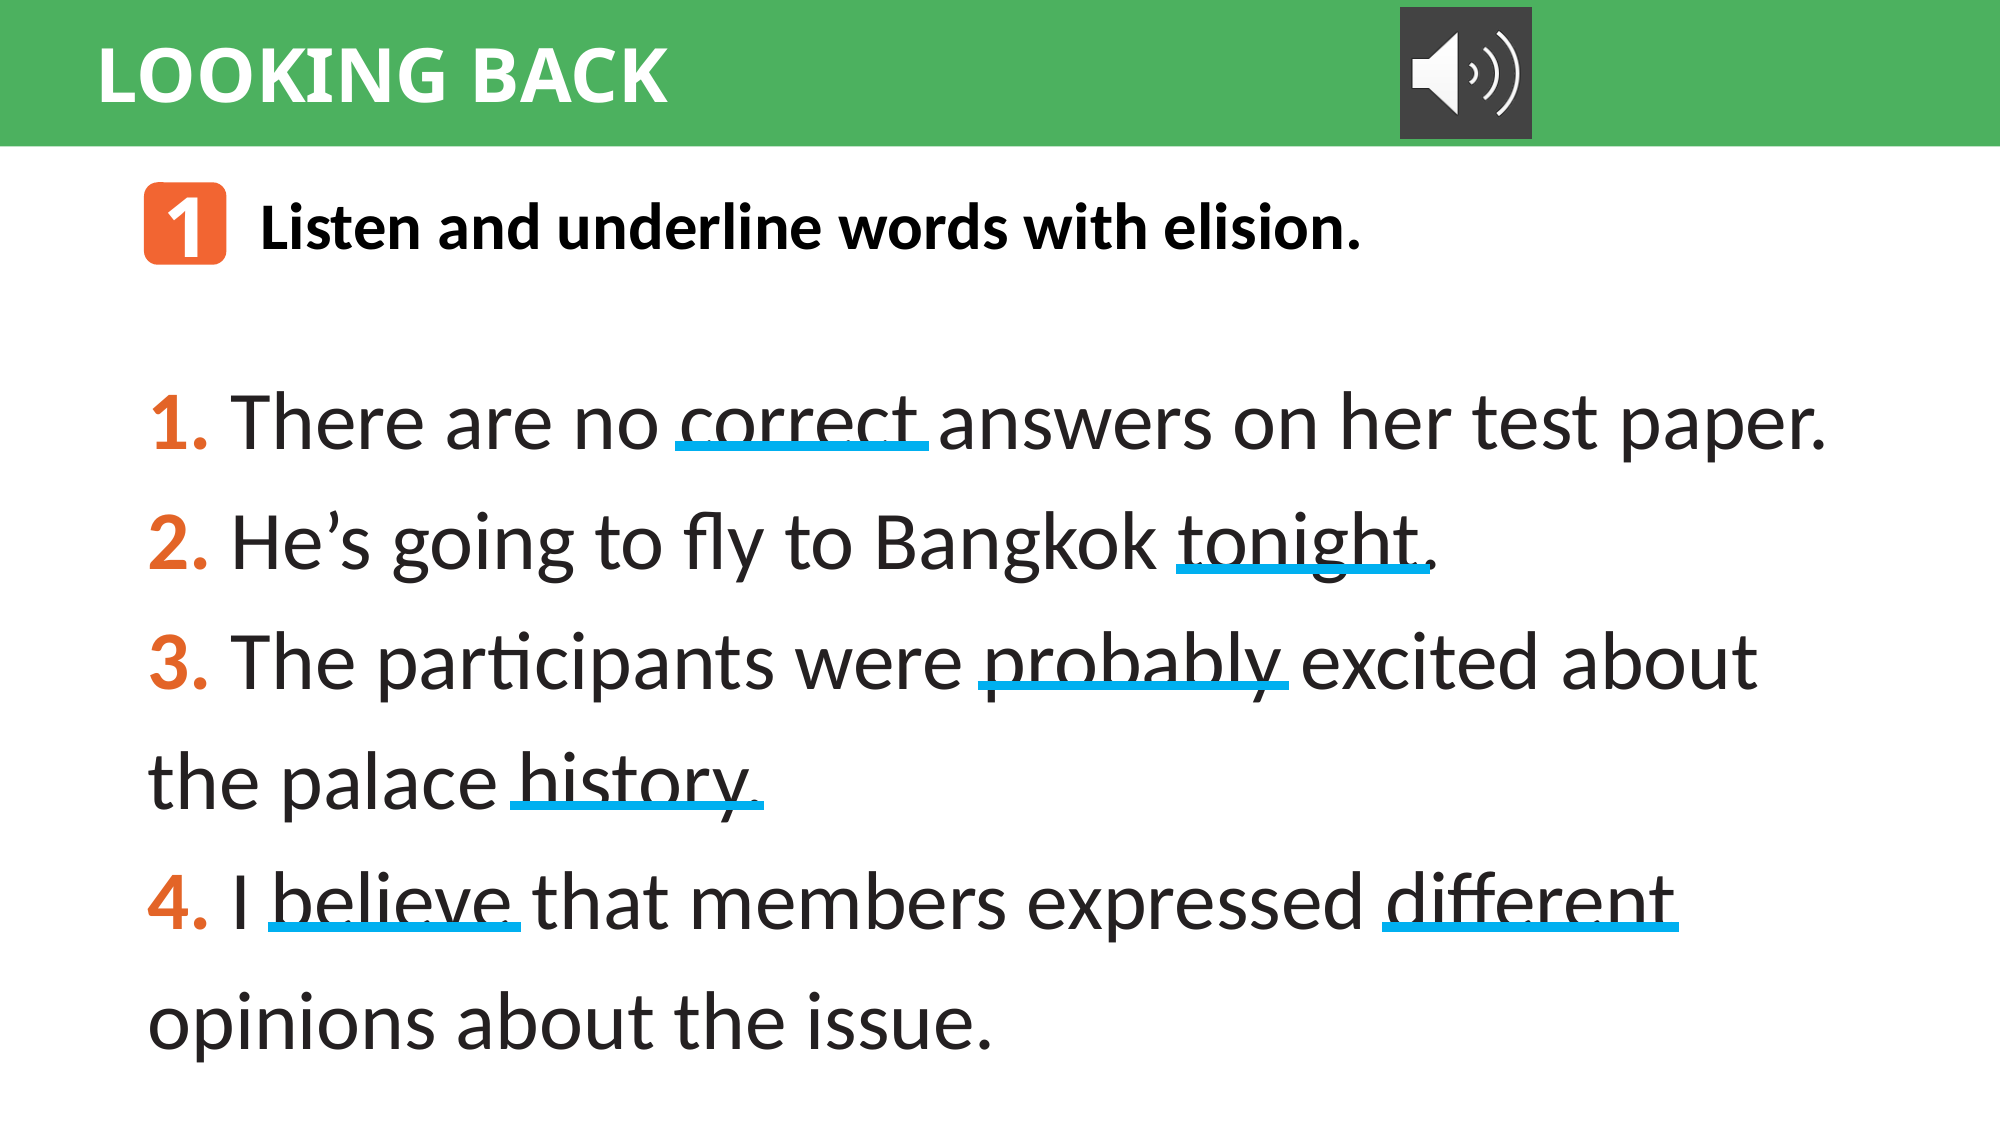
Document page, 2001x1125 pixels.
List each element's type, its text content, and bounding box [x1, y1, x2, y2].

text_box [223, 185, 228, 262]
text_box 1 [148, 166, 223, 282]
picture [1399, 6, 1533, 140]
text_box [142, 184, 148, 263]
text_box [0, 0, 2000, 147]
text_box Listen and underline words with elision. [245, 175, 1967, 270]
text_box LOOKING BACK [81, 20, 831, 125]
text_box 1. There are no correct answers on her test paper. 2. He’s going to fly to Bangkok tonight. 3. The participants were probably excited about the palace history. 4. I believe that members expressed different opinions about the issue. [132, 339, 1852, 1074]
